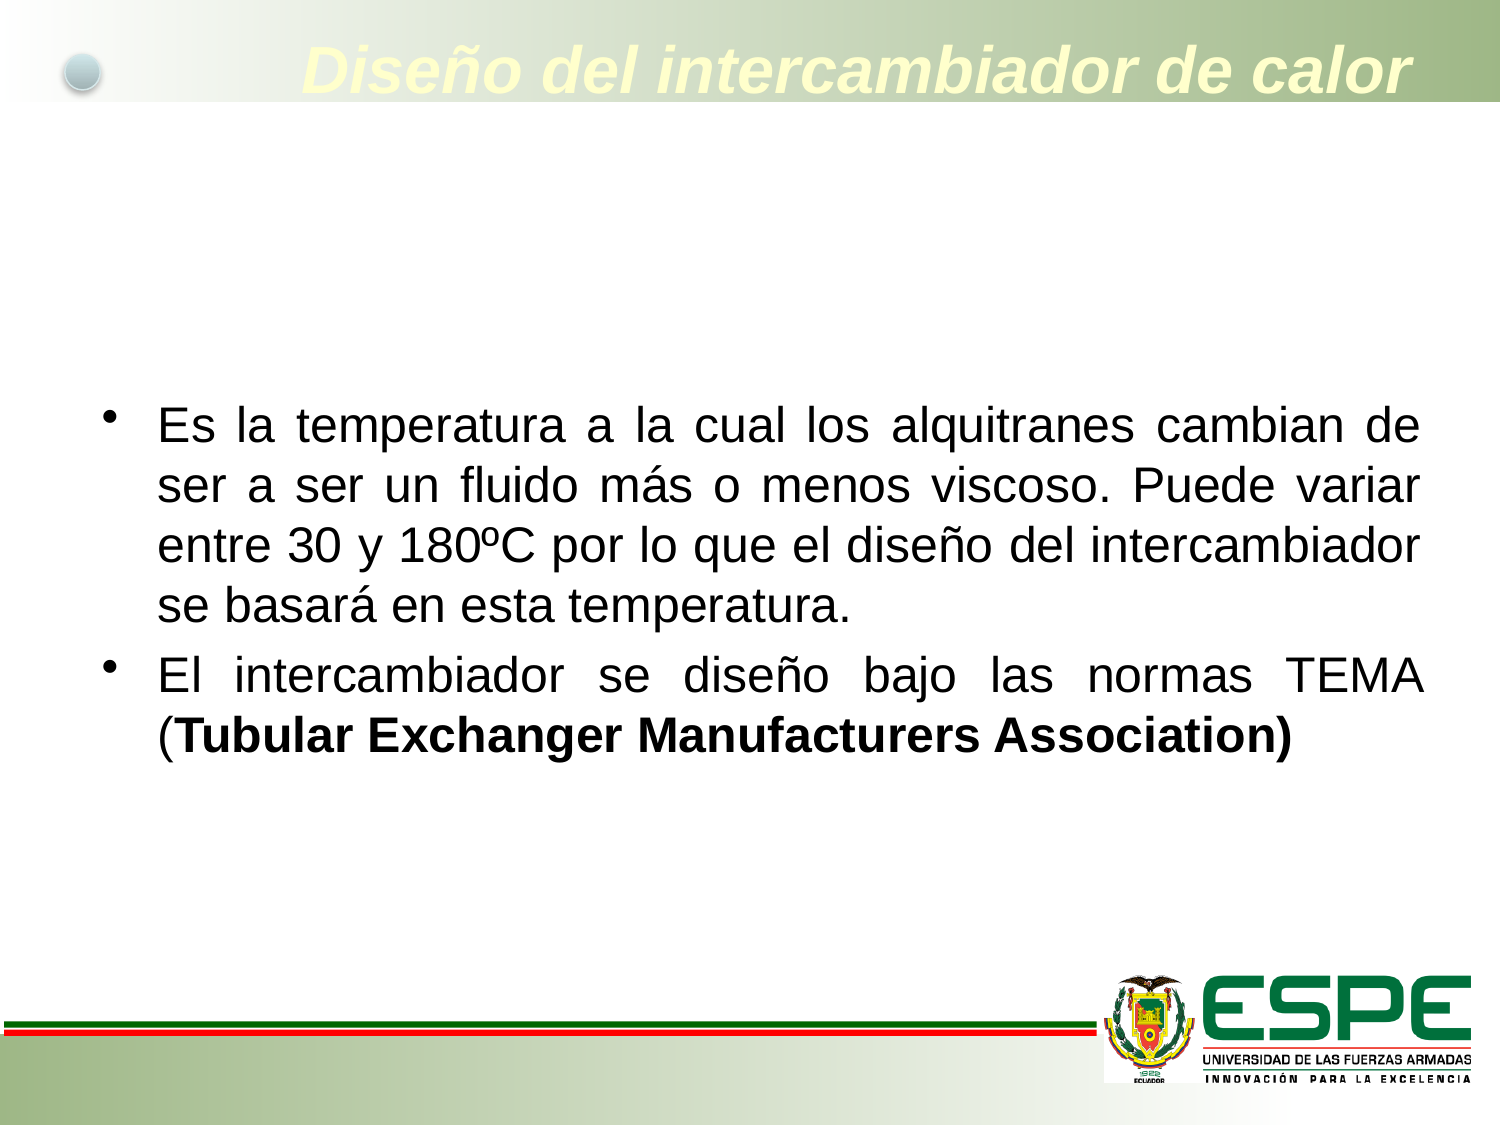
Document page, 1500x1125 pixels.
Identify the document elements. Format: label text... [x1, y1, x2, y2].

picture [1104, 975, 1483, 1083]
title Diseño del intercambiador de calor [76, 19, 1427, 207]
list Es la temperatura a la cual los alquitranes cambian de ser a ser un fluido más o menos viscoso. Puede variar entre 30 y 180ºC por lo que el diseño del intercambiador se basará en esta temperatura. El intercambiador se diseño bajo las normas TEMA (Tubular Exchanger Manufacturers Association) [86, 385, 1437, 1125]
text_box [64, 53, 102, 91]
